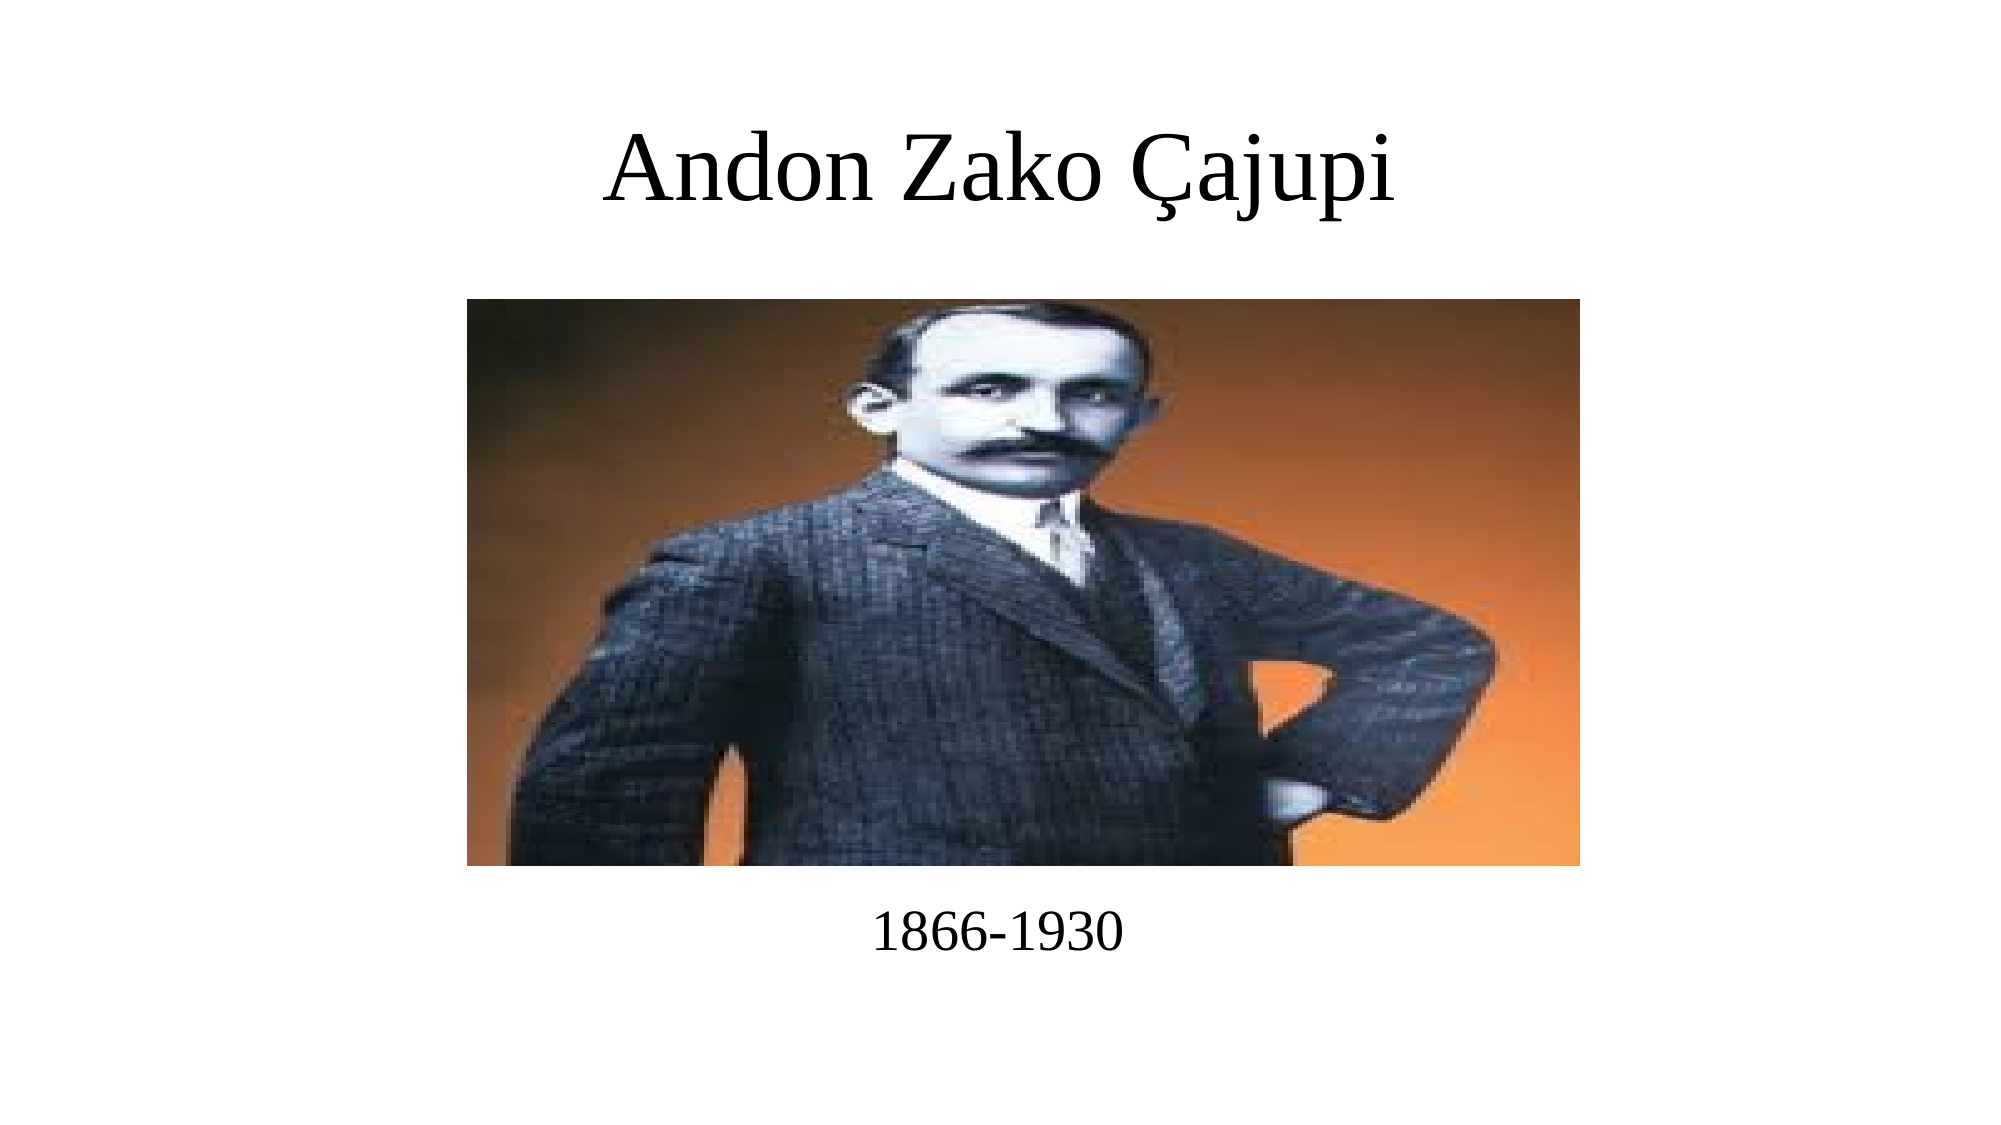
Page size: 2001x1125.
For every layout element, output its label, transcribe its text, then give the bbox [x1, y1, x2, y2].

title Andon Zako Çajupi [137, 59, 1863, 278]
list 1866-1930 [137, 299, 1863, 1014]
picture [467, 299, 1580, 866]
